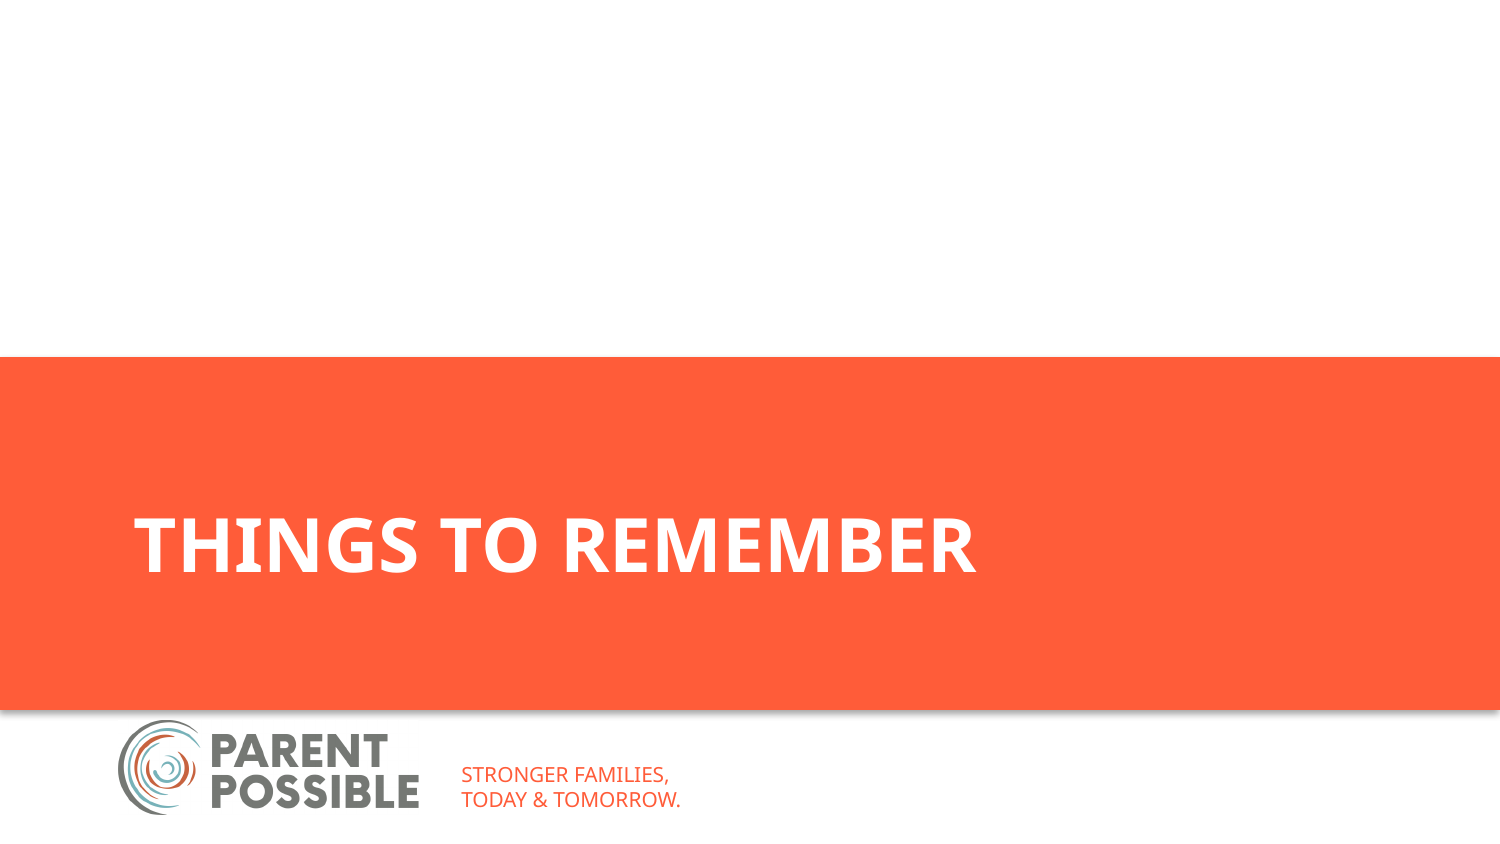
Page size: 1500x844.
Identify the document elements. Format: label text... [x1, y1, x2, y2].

picture [118, 720, 419, 815]
title Things to remember [118, 458, 1394, 626]
